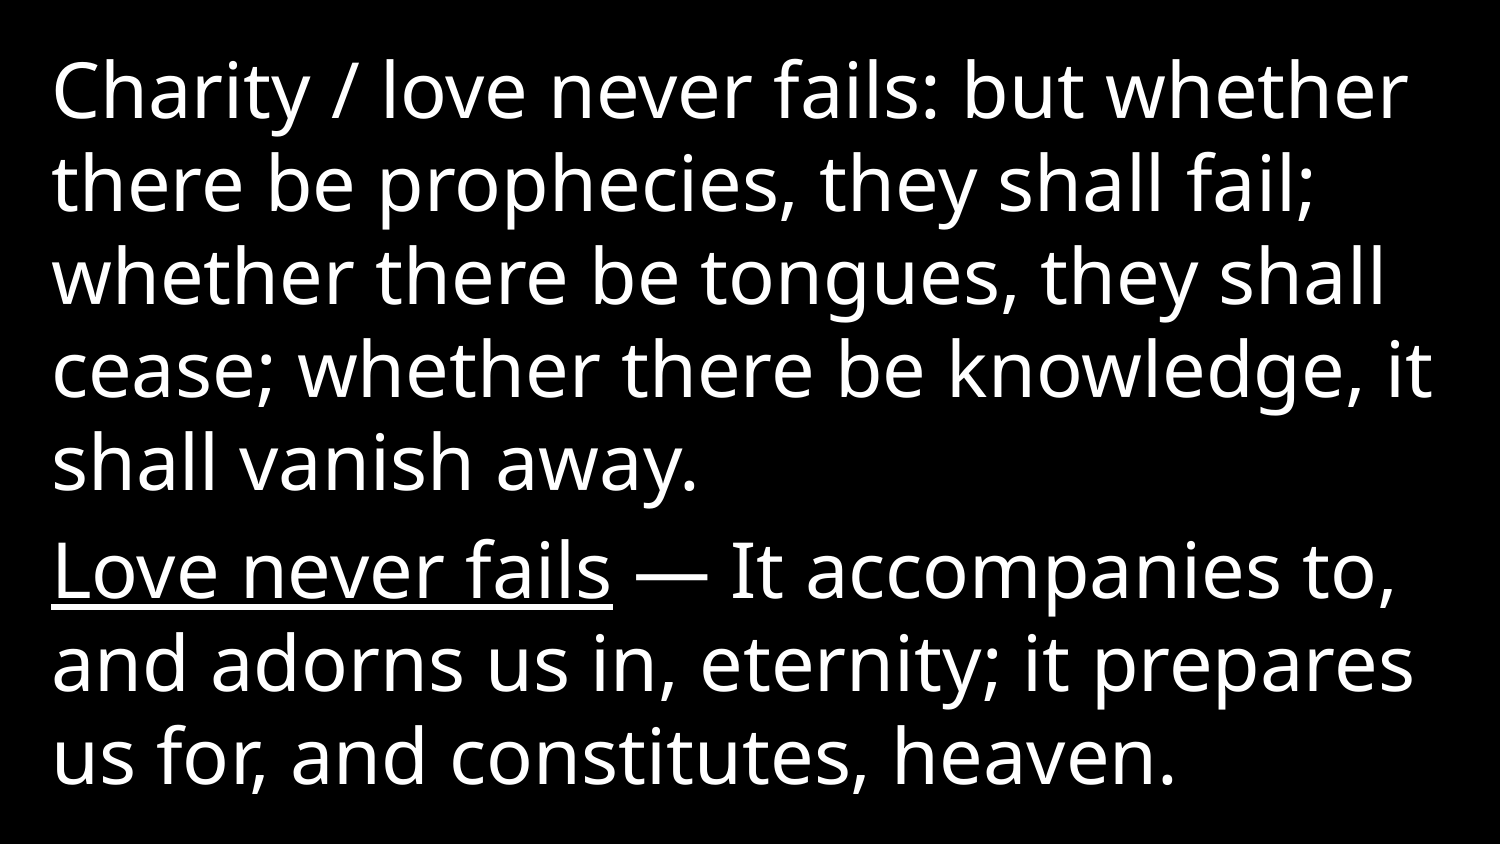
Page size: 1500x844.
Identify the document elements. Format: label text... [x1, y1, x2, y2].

subtitle Charity / love never fails: but whether there be prophecies, they shall fail; whether there be tongues, they shall cease; whether there be knowledge, it shall vanish away. Love never fails — It accompanies to, and adorns us in, eternity; it prepares us for, and constitutes, heaven. [37, 34, 1463, 822]
